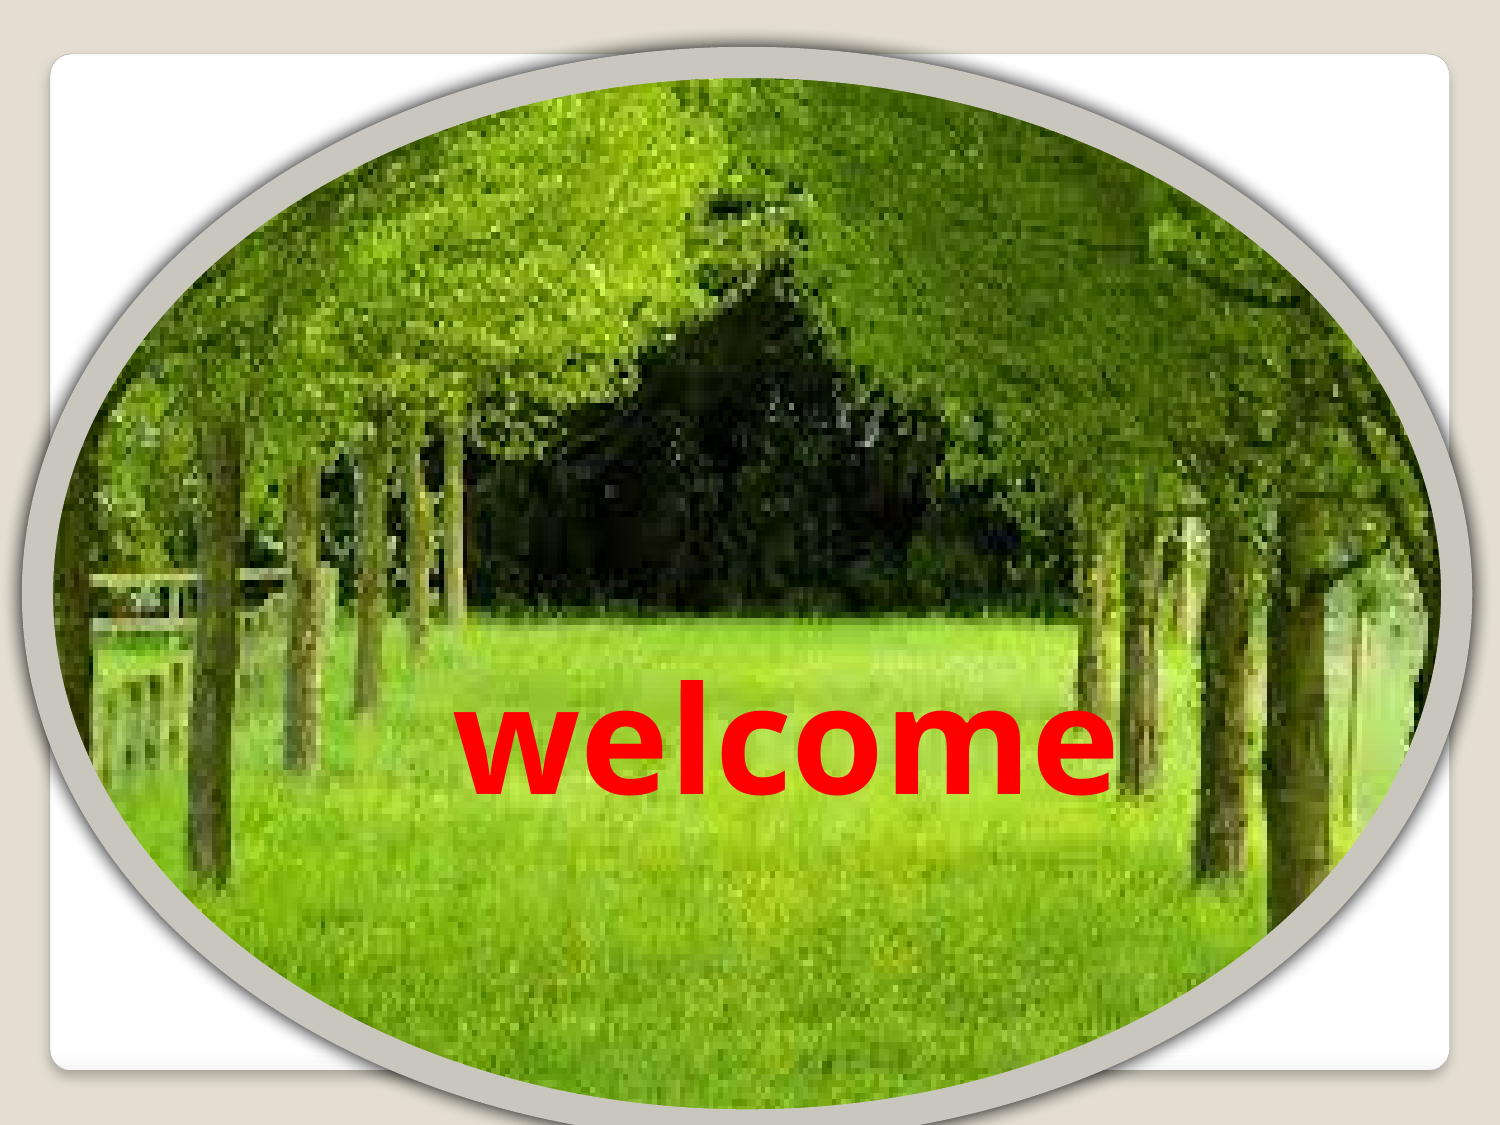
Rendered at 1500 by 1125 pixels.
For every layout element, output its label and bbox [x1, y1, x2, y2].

picture [37, 62, 1457, 1125]
